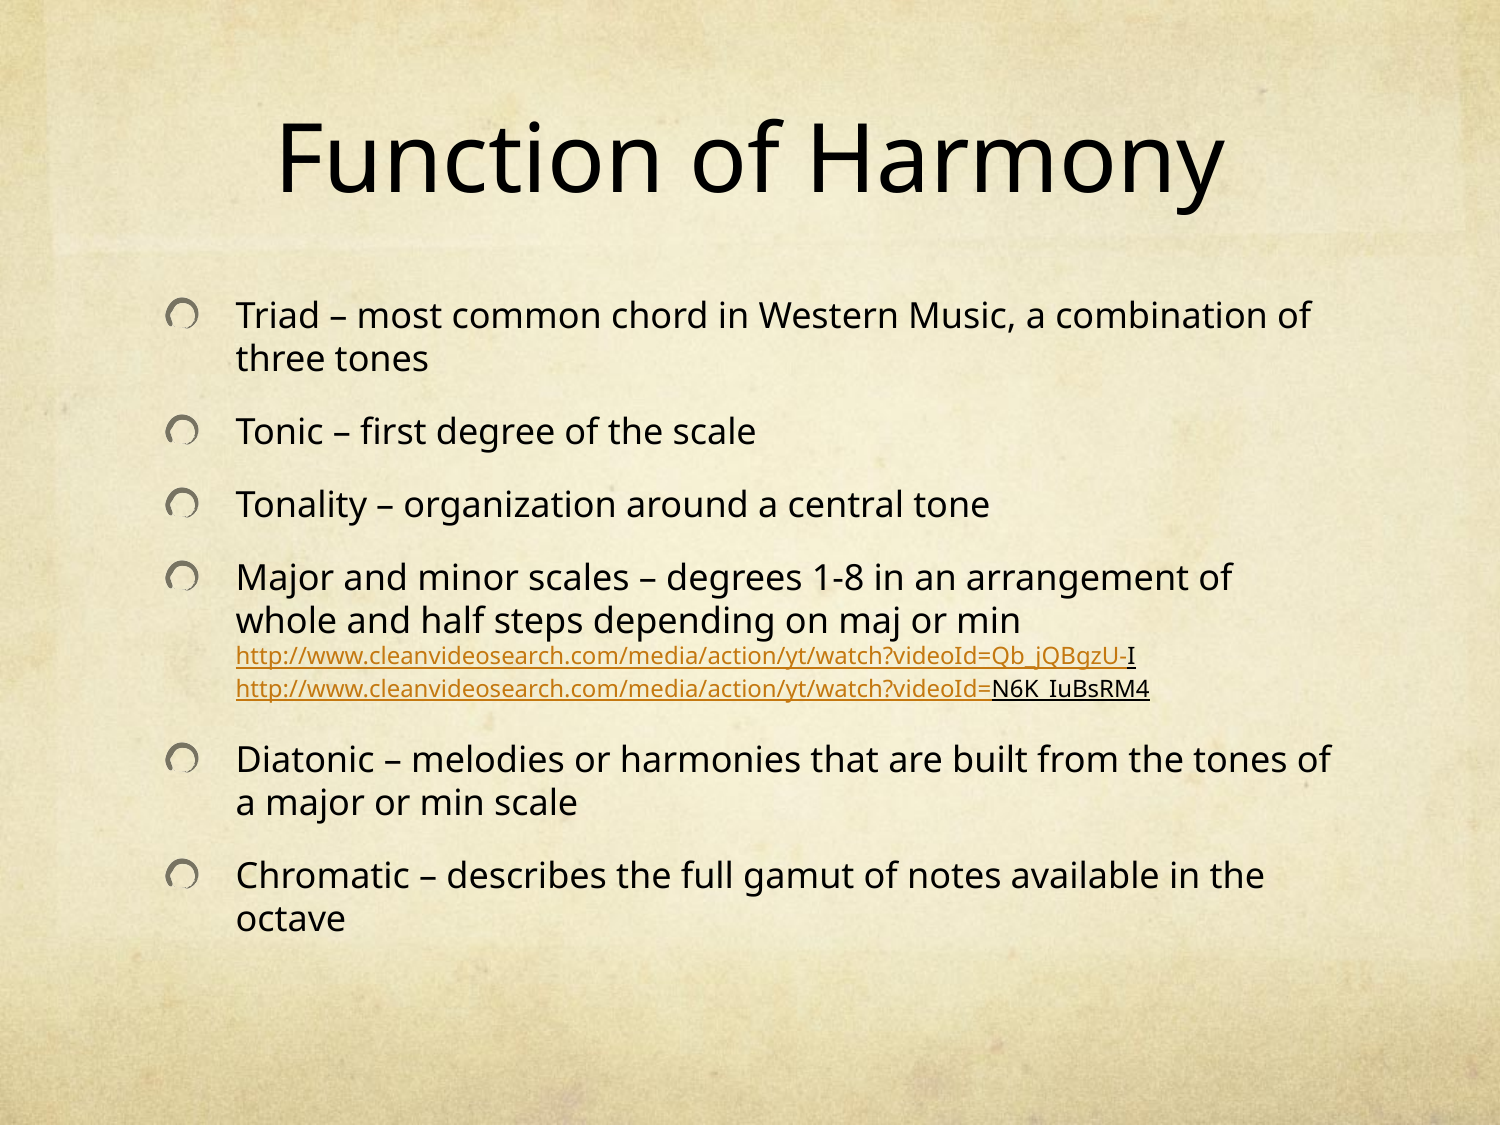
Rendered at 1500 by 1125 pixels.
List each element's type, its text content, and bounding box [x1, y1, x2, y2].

list Triad – most common chord in Western Music, a combination of three tones Tonic – first degree of the scale Tonality – organization around a central tone Major and minor scales – degrees 1-8 in an arrangement of whole and half steps depending on maj or min http://www.cleanvideosearch.com/media/action/yt/watch?videoId=Qb_jQBgzU-I http://www.cleanvideosearch.com/media/action/yt/watch?videoId=N6K_IuBsRM4 Diatonic – melodies or harmonies that are built from the tones of a major or min scale Chromatic – describes the full gamut of notes available in the octave [150, 284, 1350, 950]
title Function of Harmony [150, 82, 1350, 225]
picture [0, 0, 1500, 1125]
